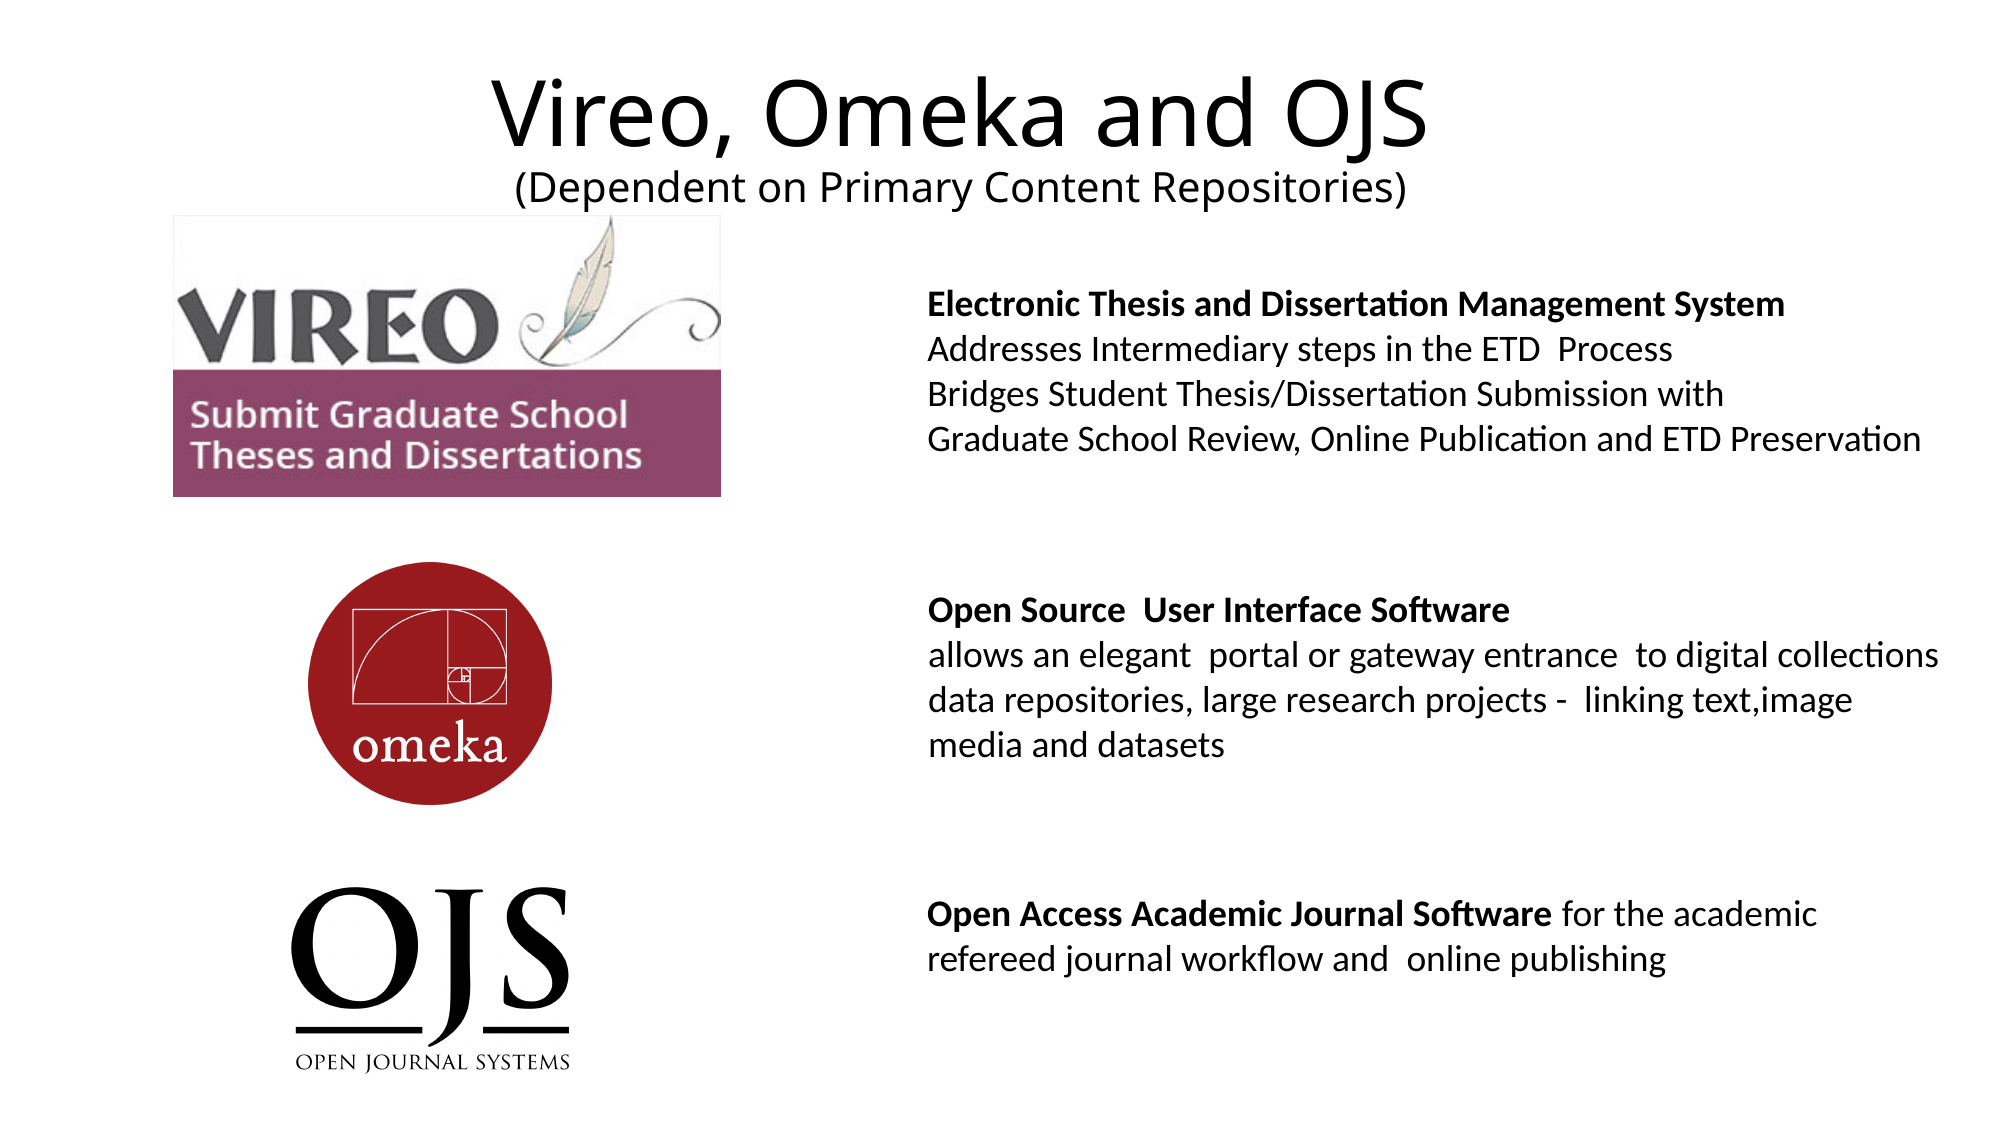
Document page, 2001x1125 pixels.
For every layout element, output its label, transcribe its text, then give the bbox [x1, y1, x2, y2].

picture [290, 882, 570, 1076]
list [173, 215, 721, 497]
text_box Open Access Academic Journal Software for the academic refereed journal workflow and online publishing [912, 881, 1833, 987]
text_box Electronic Thesis and Dissertation Management System Addresses Intermediary steps in the ETD Process Bridges Student Thesis/Dissertation Submission with Graduate School Review, Online Publication and ETD Preservation [912, 271, 1938, 467]
picture [308, 562, 552, 805]
text_box Open Source User Interface Software allows an elegant portal or gateway entrance to digital collections data repositories, large research projects - linking text,image media and datasets [913, 577, 1955, 773]
title Vireo, Omeka and OJS (Dependent on Primary Content Repositories) [98, 31, 1824, 249]
